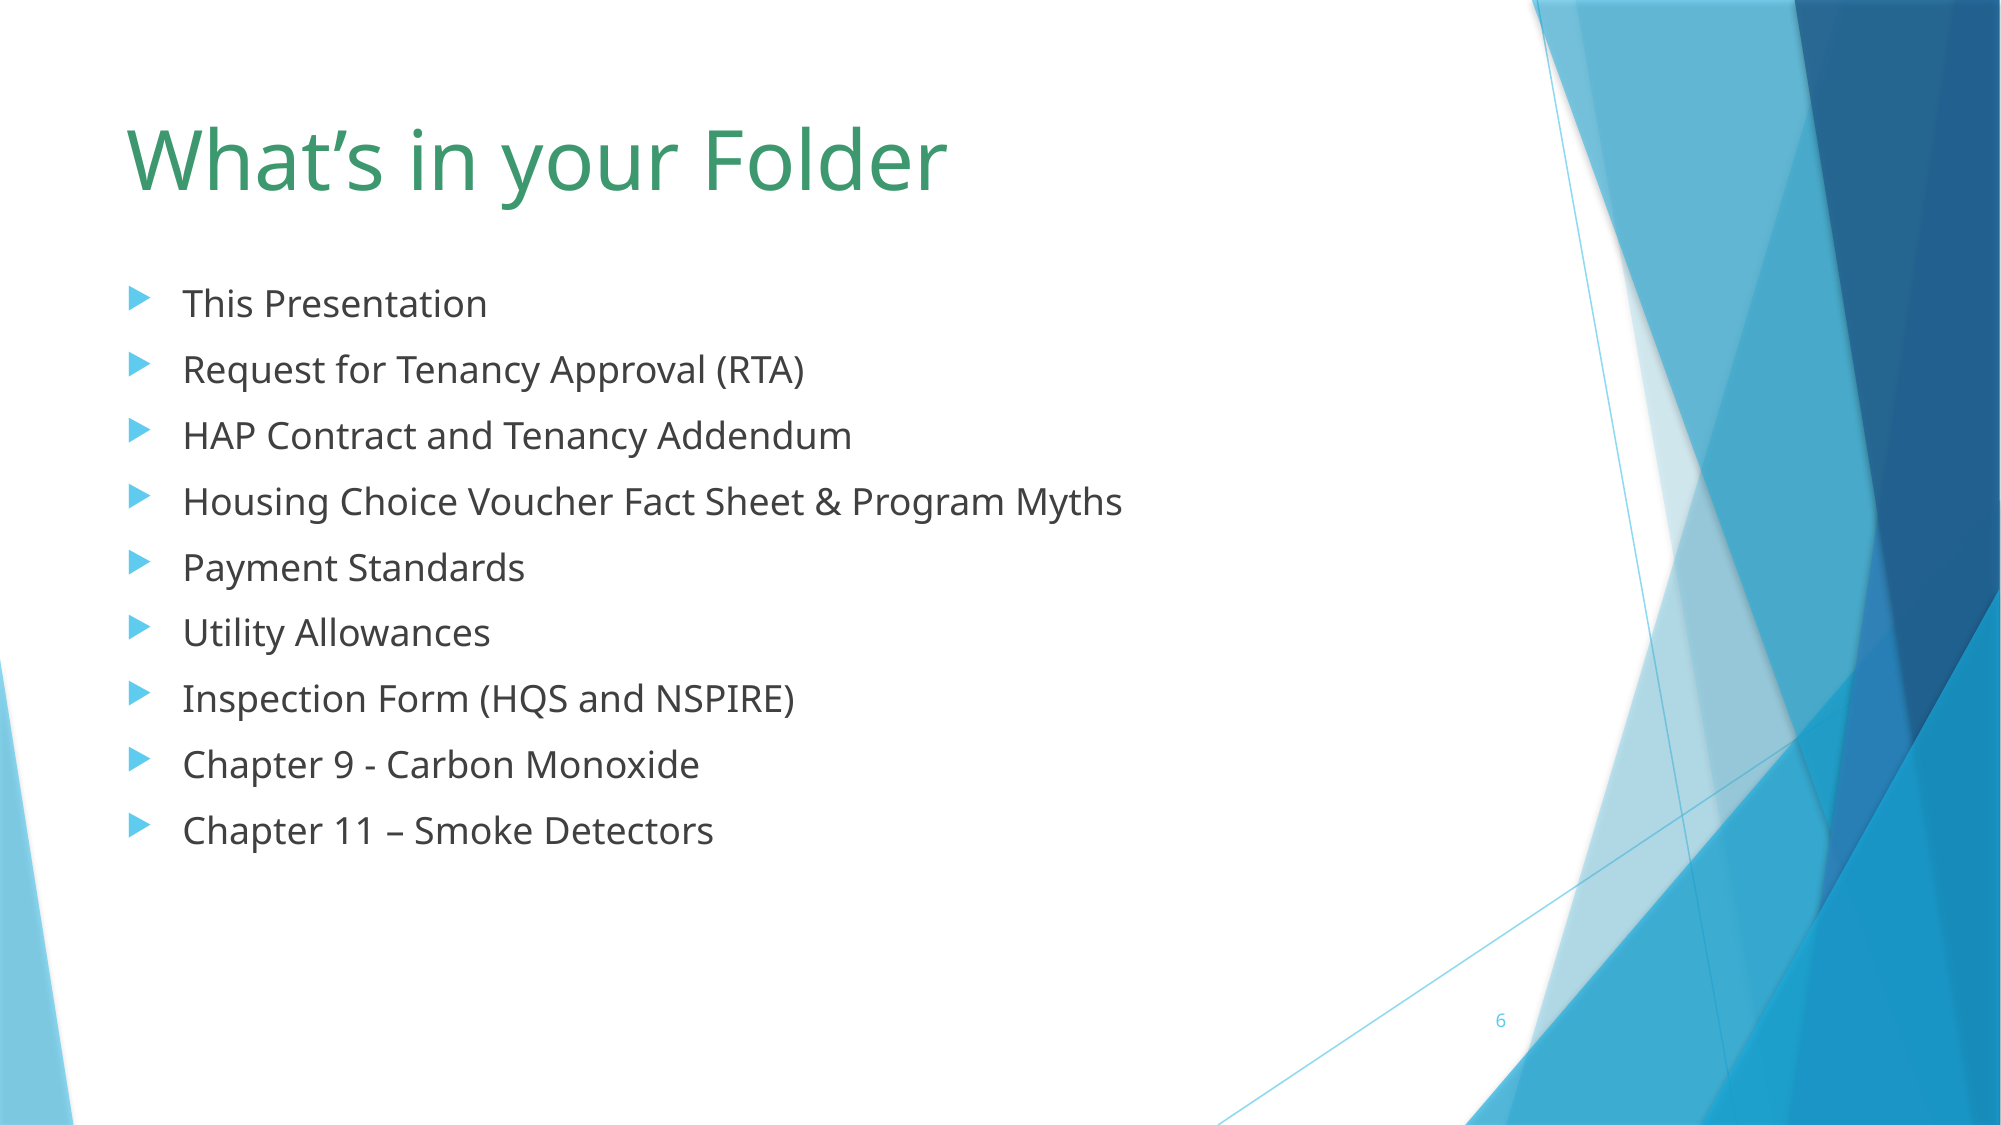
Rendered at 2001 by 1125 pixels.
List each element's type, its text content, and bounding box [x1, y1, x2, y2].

slide_number 6 [1409, 991, 1522, 1051]
list This Presentation Request for Tenancy Approval (RTA) HAP Contract and Tenancy Addendum Housing Choice Voucher Fact Sheet & Program Myths Payment Standards Utility Allowances Inspection Form (HQS and NSPIRE) Chapter 9 - Carbon Monoxide Chapter 11 – Smoke Detectors [111, 272, 1522, 910]
title What’s in your Folder [111, 99, 1522, 272]
